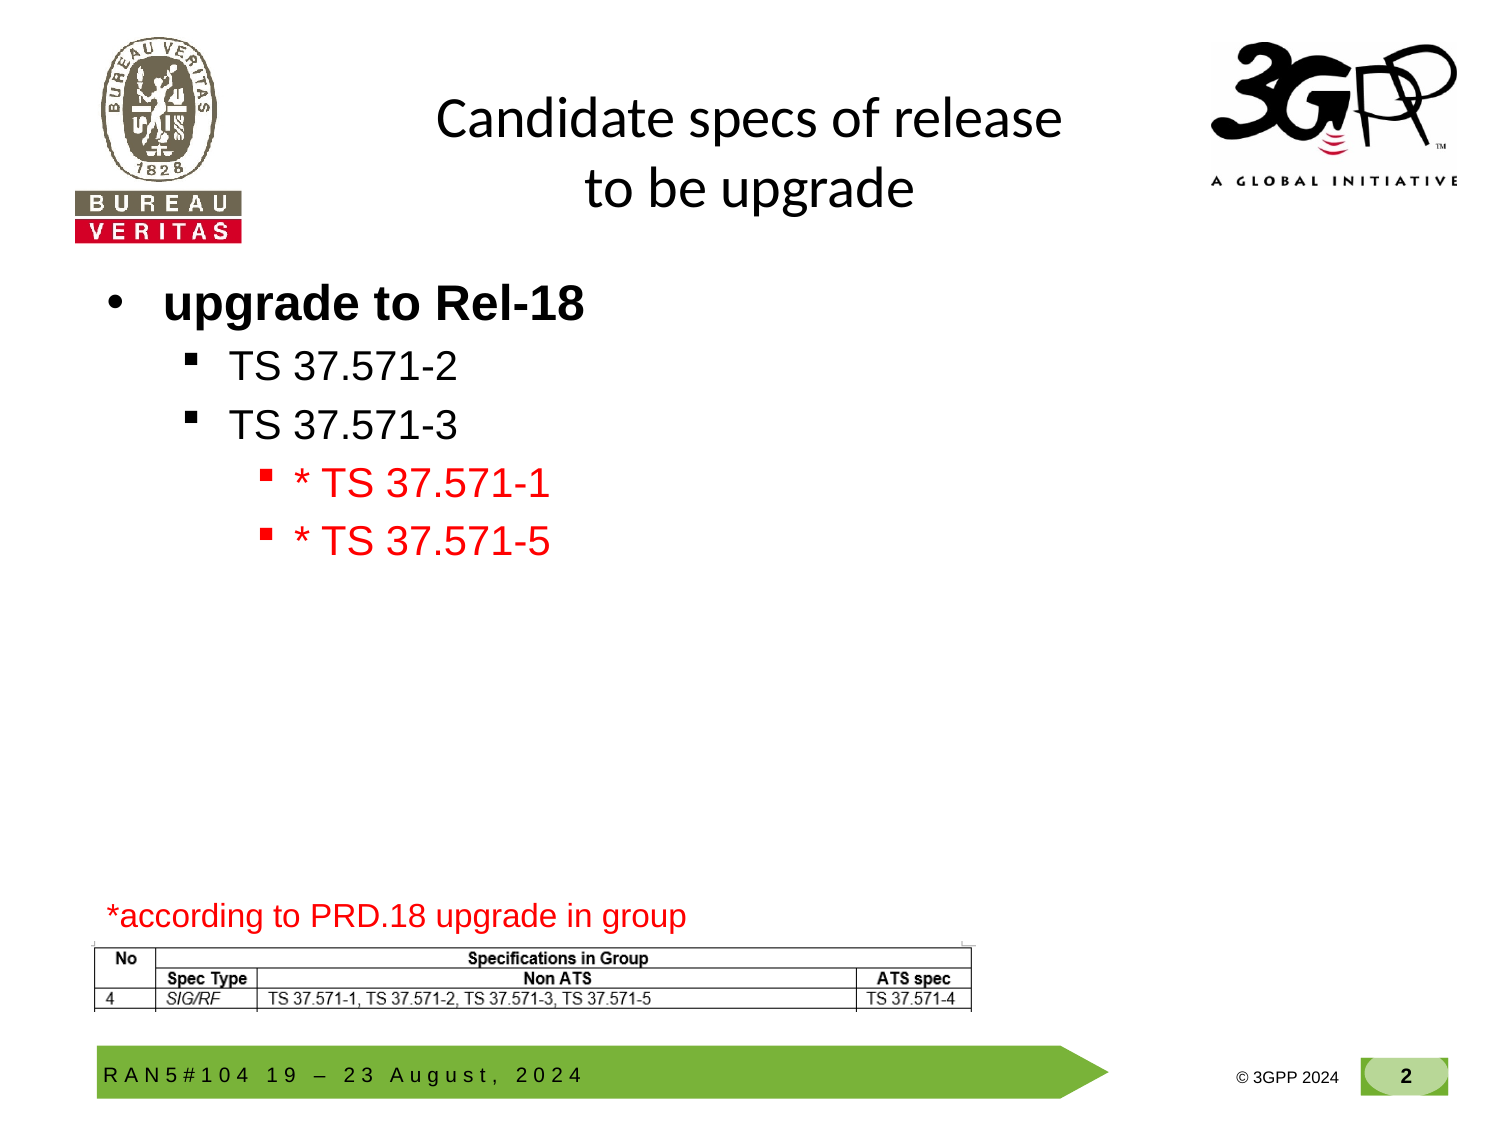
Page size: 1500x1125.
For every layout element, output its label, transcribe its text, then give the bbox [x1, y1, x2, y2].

picture [91, 941, 977, 1012]
text_box upgrade to Rel-18 TS 37.571-2 TS 37.571-3 * TS 37.571-1 * TS 37.571-5 [91, 263, 672, 886]
text_box *according to PRD.18 upgrade in group [91, 886, 726, 941]
text_box [1360, 1057, 1389, 1096]
text_box Candidate specs of release to be upgrade [289, 72, 1212, 215]
text_box [1424, 1077, 1449, 1096]
picture [1210, 42, 1457, 186]
picture [75, 37, 242, 244]
text_box 2 [1364, 1048, 1449, 1098]
text_box [1440, 1057, 1449, 1069]
